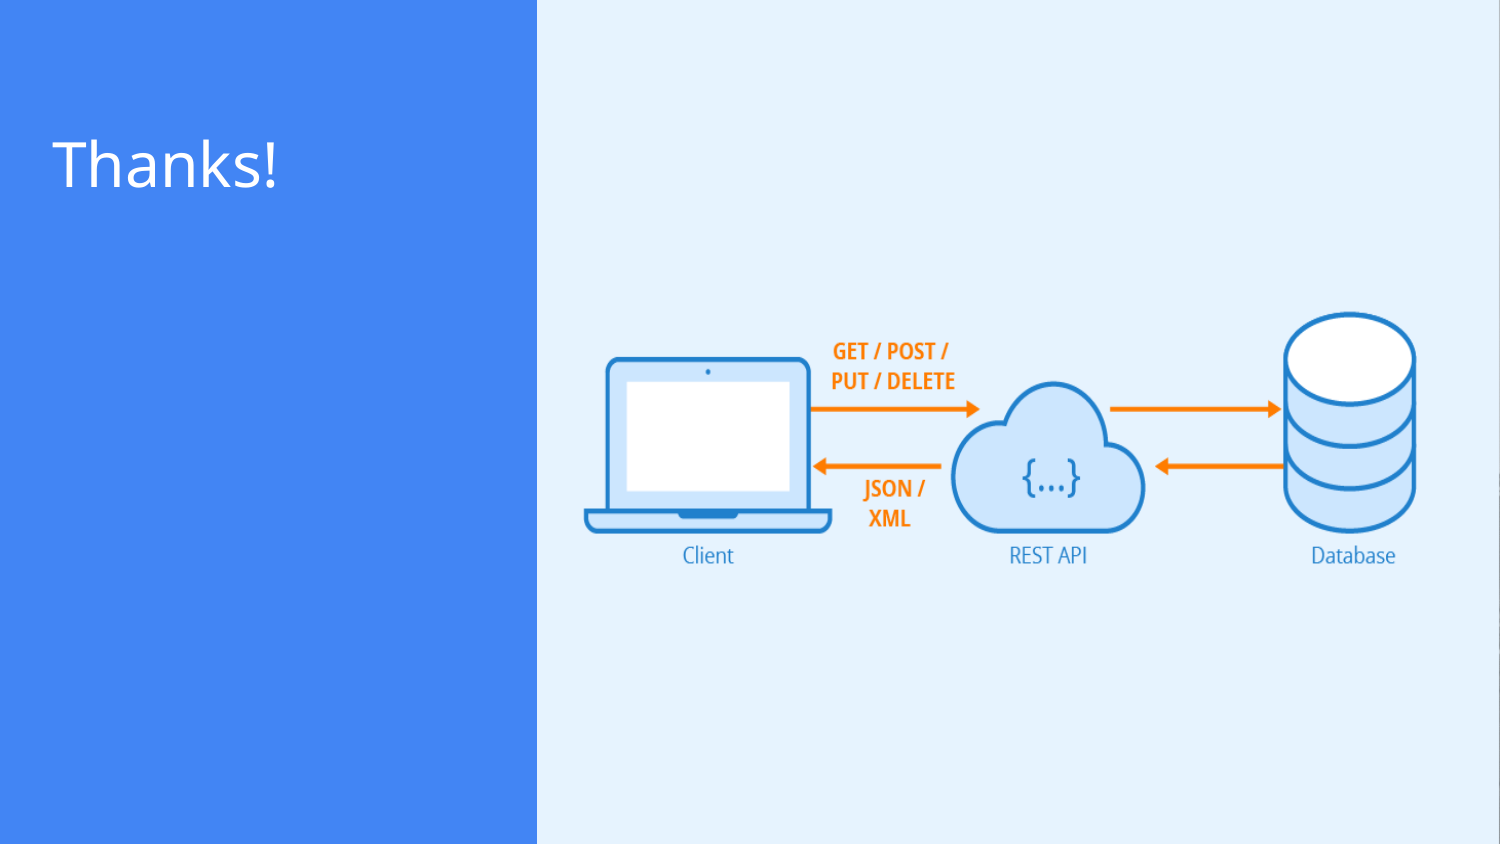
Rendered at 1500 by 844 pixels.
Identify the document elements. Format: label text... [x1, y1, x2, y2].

picture [536, 0, 1500, 844]
title Thanks! [37, 58, 498, 216]
